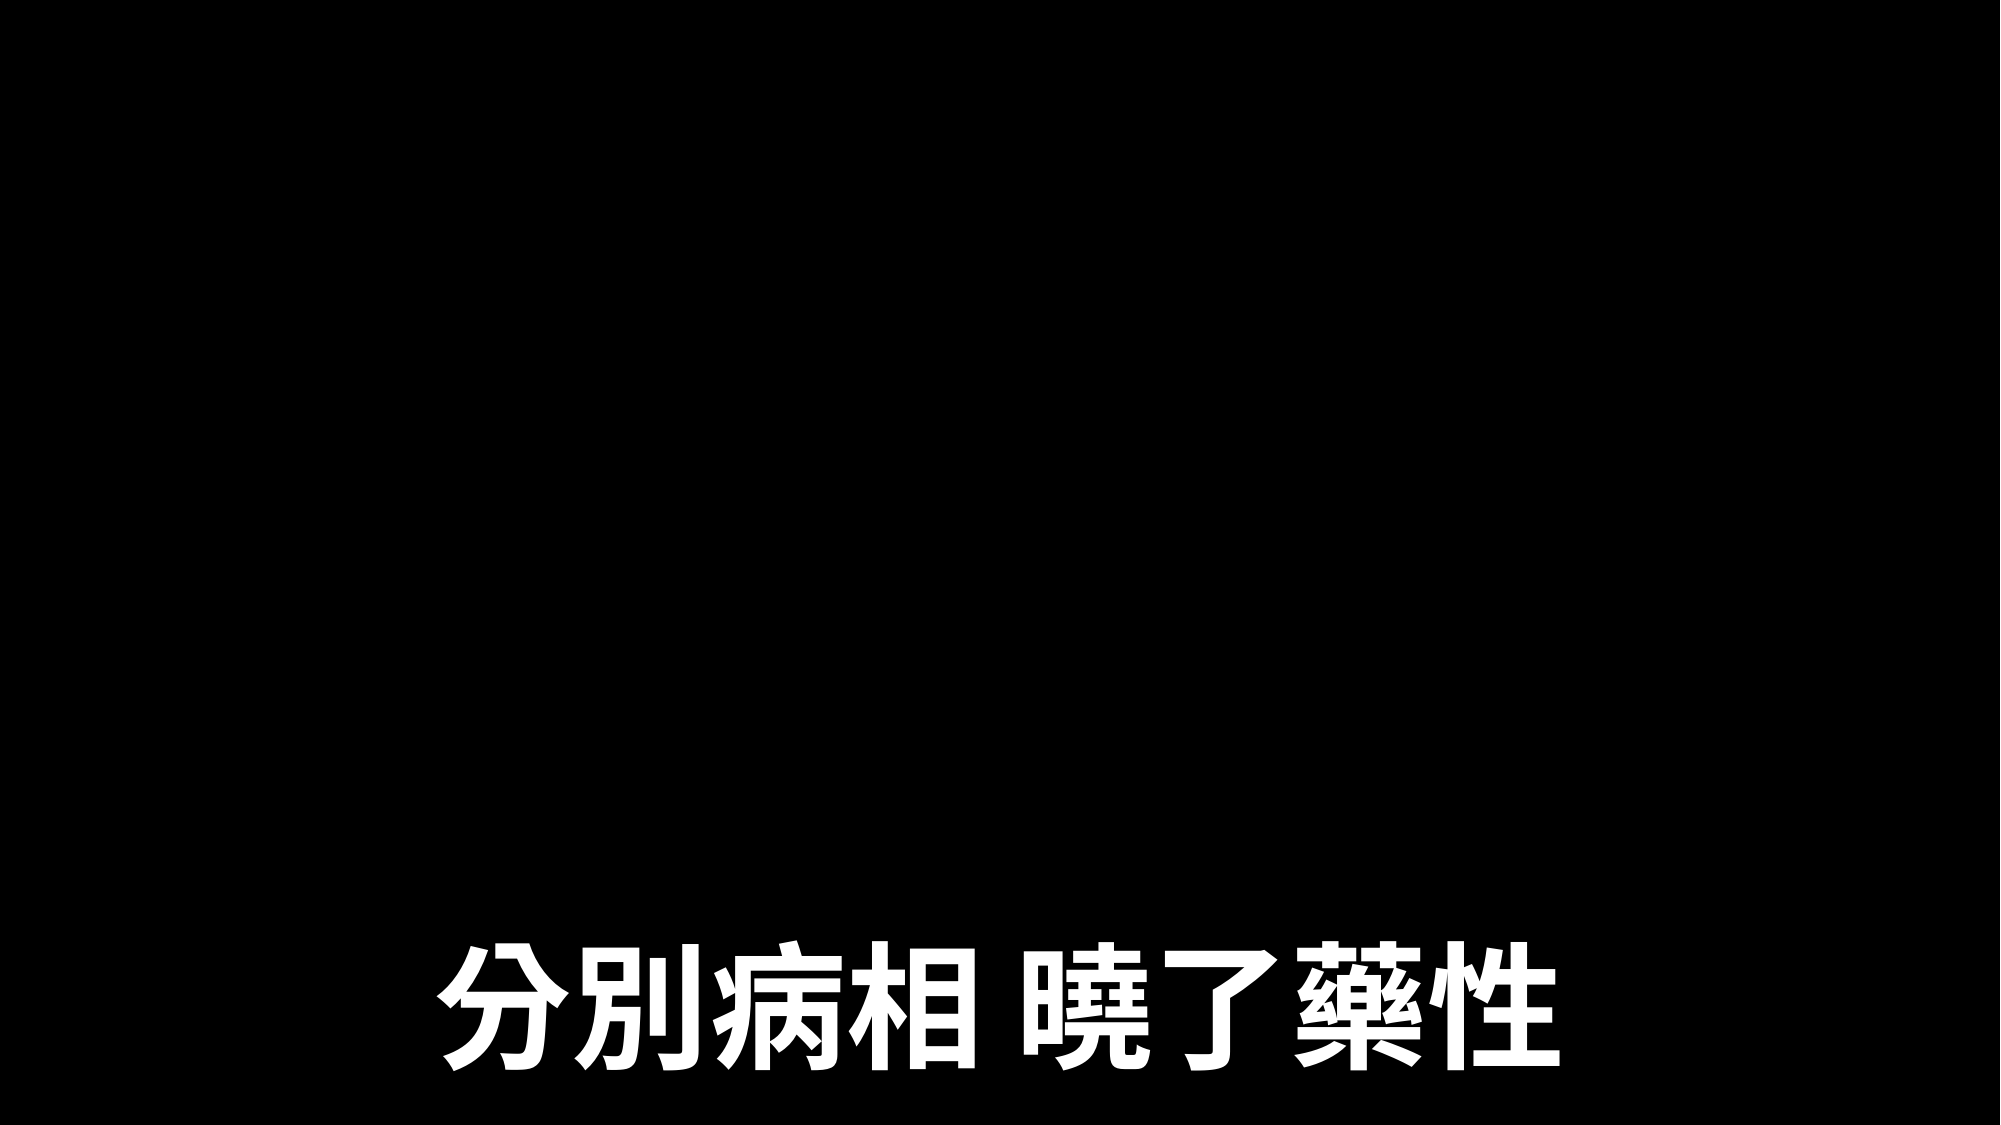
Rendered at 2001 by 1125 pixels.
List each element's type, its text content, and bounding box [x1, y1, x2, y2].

title 分別病相 曉了藥性 [0, 905, 2000, 1124]
